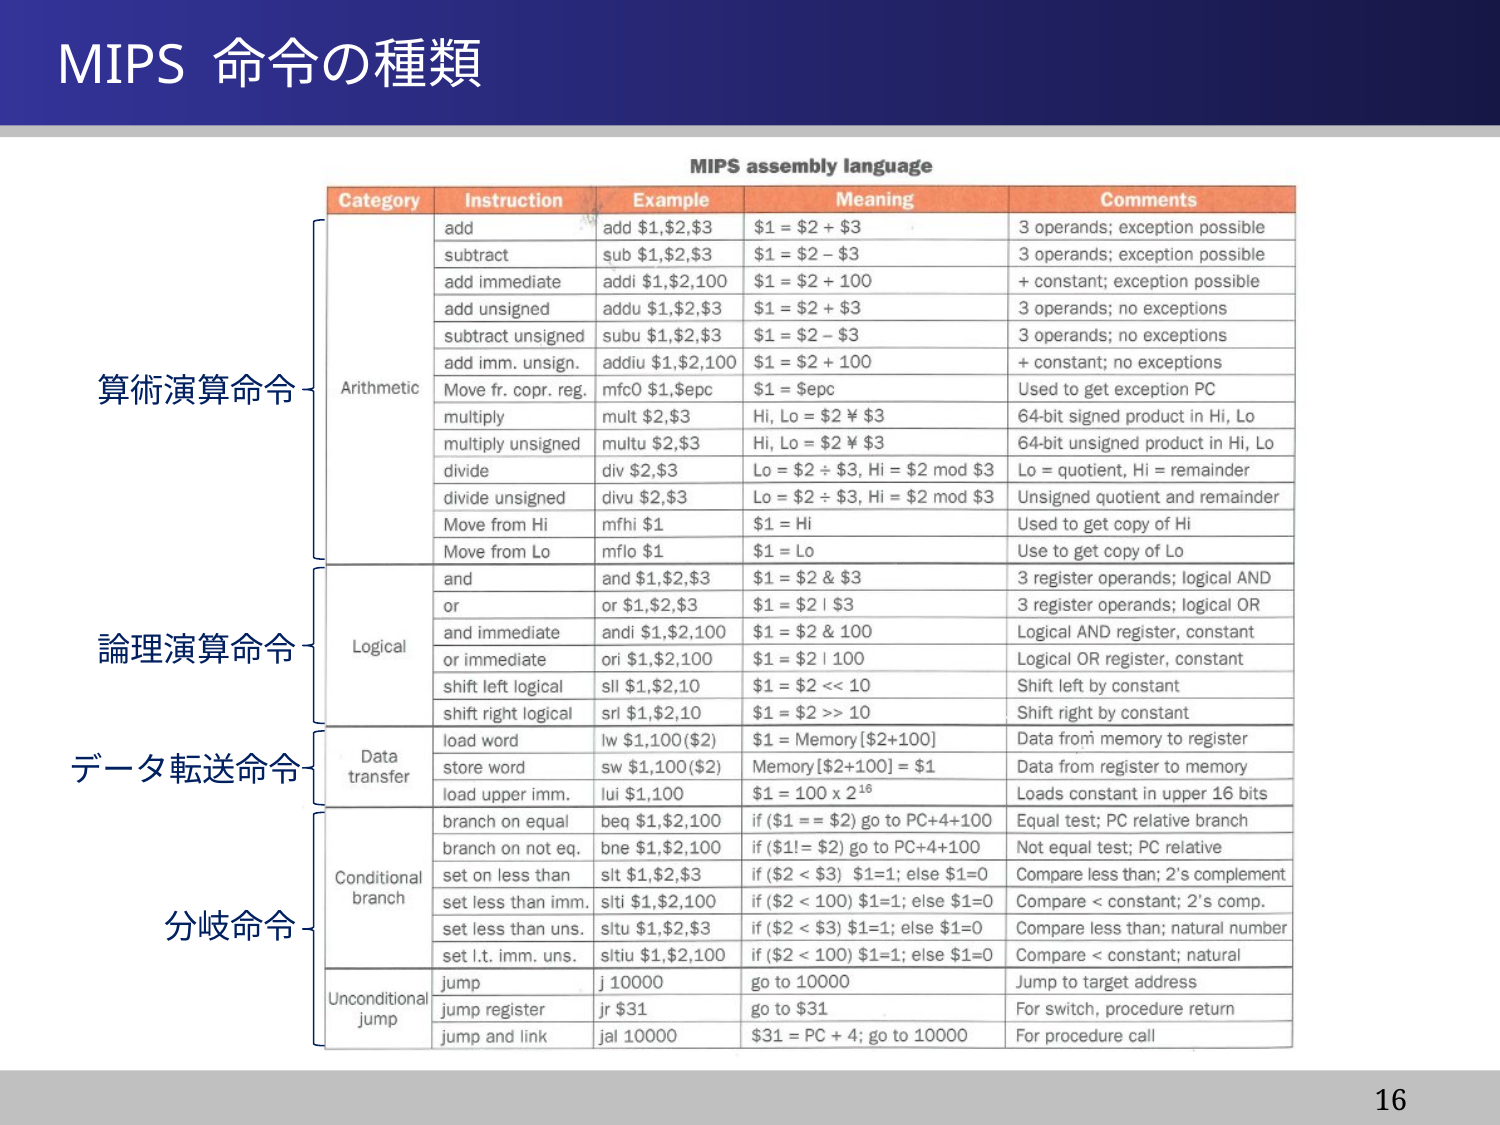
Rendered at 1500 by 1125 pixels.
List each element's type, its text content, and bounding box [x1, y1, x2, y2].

text_box 分岐命令 [149, 898, 297, 953]
text_box 論理演算命令 [82, 620, 297, 676]
text_box 算術演算命令 [82, 361, 297, 417]
picture [302, 148, 1306, 1059]
title MIPS 命令の種類 [41, 21, 1067, 102]
text_box データ転送命令 [54, 741, 297, 796]
slide_number 16 [1071, 1085, 1422, 1118]
